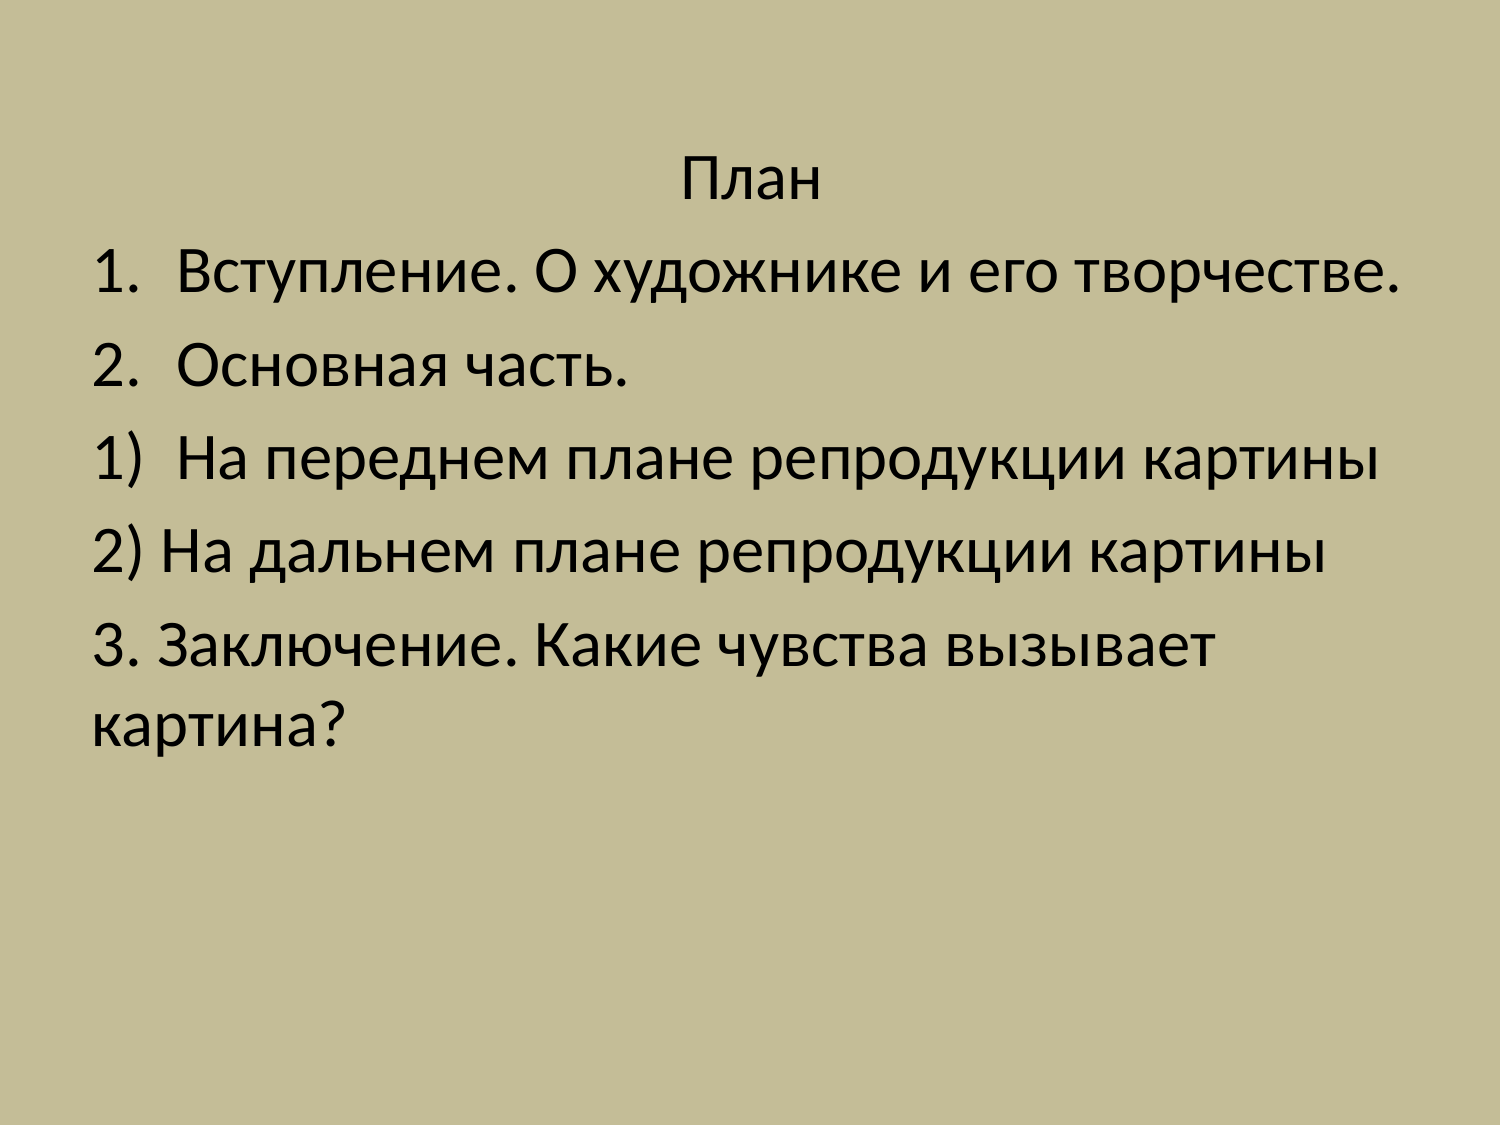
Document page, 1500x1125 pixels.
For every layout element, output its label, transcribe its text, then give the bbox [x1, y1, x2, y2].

list План Вступление. О художнике и его творчестве. Основная часть. На переднем плане репродукции картины 2) На дальнем плане репродукции картины 3. Заключение. Какие чувства вызывает картина? [76, 125, 1427, 1064]
